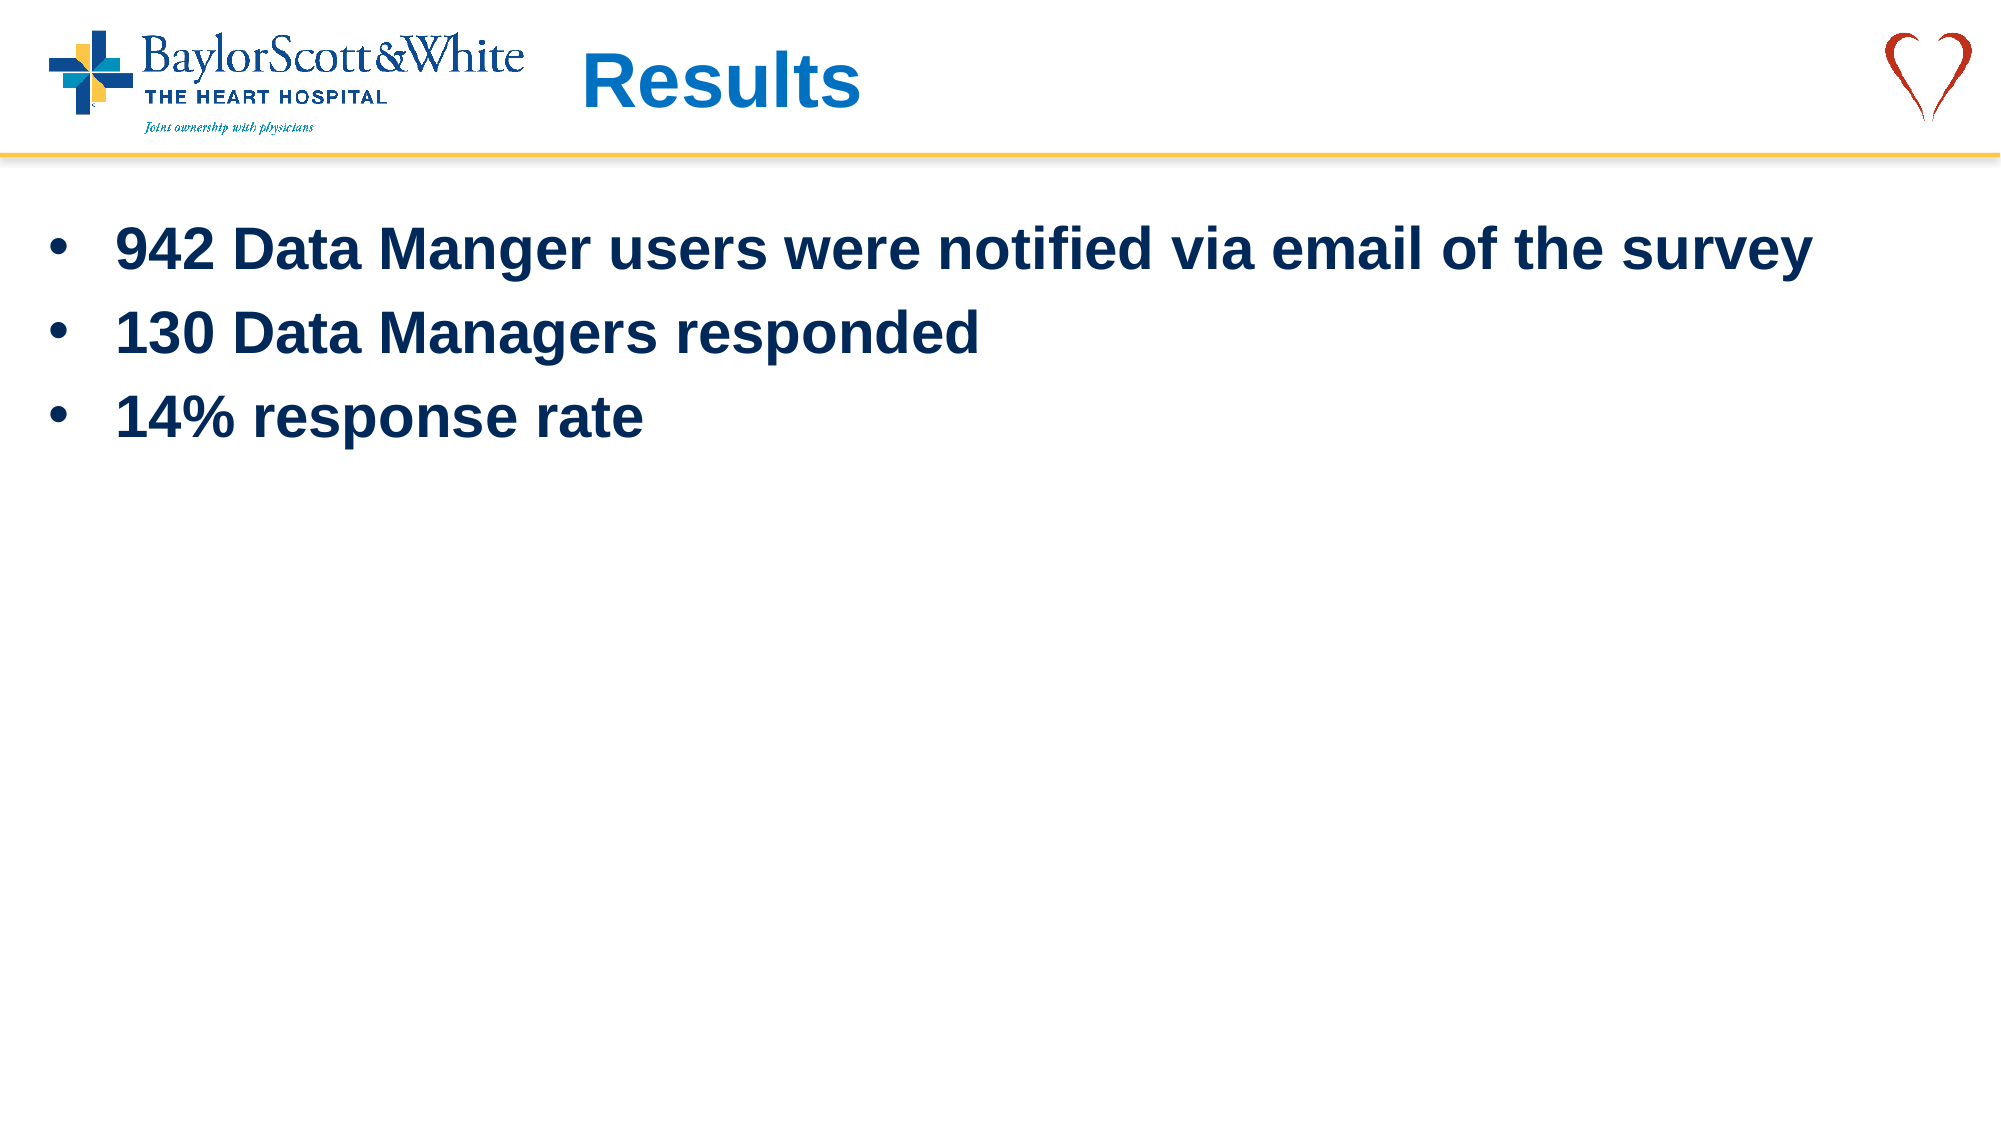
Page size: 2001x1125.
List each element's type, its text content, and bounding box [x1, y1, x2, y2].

picture [1880, 28, 1976, 125]
picture [33, 19, 539, 146]
title Results [566, 0, 1867, 153]
list 942 Data Manger users were notified via email of the survey 130 Data Managers responded 14% response rate [33, 202, 1967, 1058]
